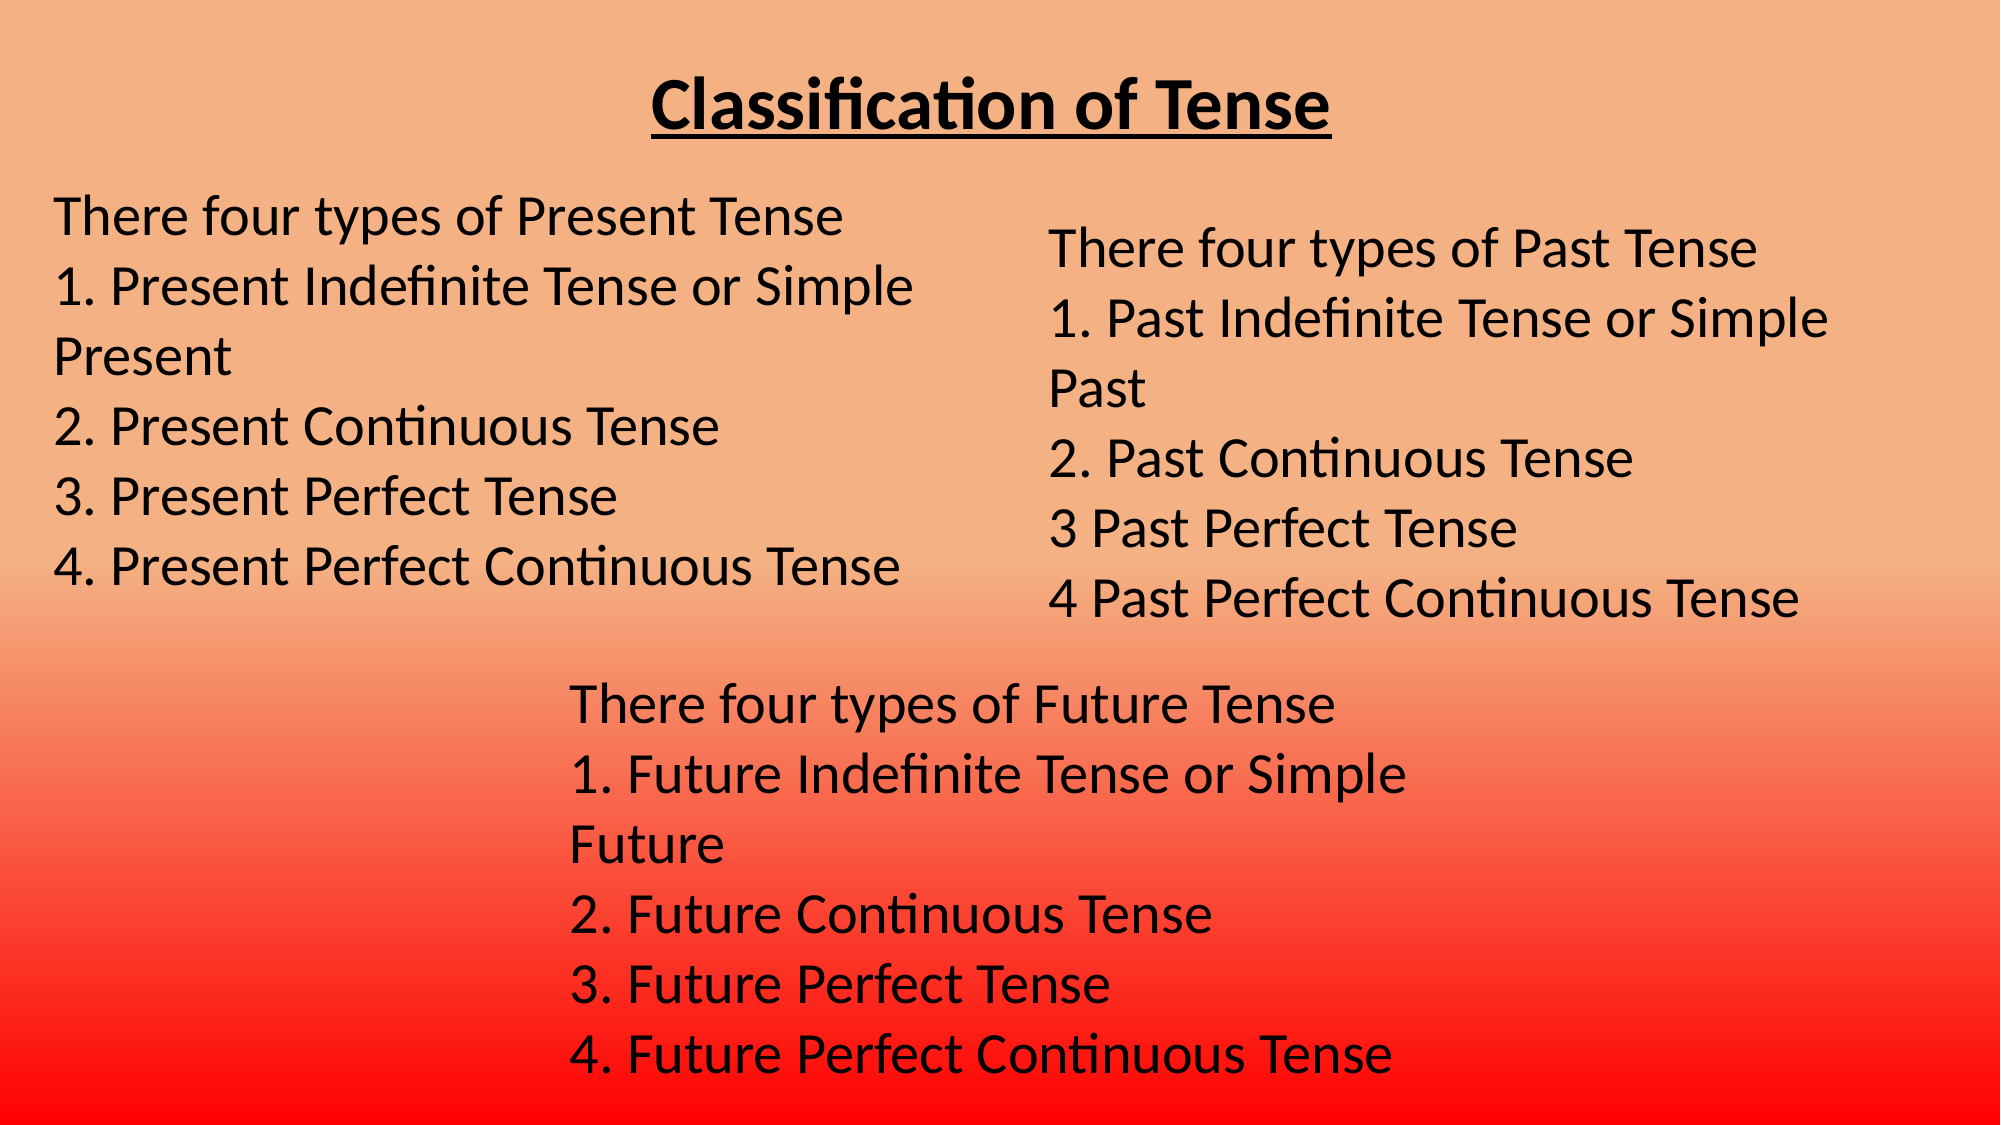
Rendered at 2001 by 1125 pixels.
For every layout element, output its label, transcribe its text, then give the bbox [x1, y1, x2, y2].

text_box There four types of Present Tense 1. Present Indefinite Tense or Simple Present 2. Present Continuous Tense 3. Present Perfect Tense 4. Present Perfect Continuous Tense [38, 169, 1072, 605]
text_box There four types of Future Tense 1. Future Indefinite Tense or Simple Future 2. Future Continuous Tense 3. Future Perfect Tense 4. Future Perfect Continuous Tense [554, 658, 1572, 1093]
text_box Classification of Tense [636, 47, 1374, 152]
text_box There four types of Past Tense 1. Past Indefinite Tense or Simple Past 2. Past Continuous Tense 3 Past Perfect Tense 4 Past Perfect Continuous Tense [1034, 202, 1880, 637]
